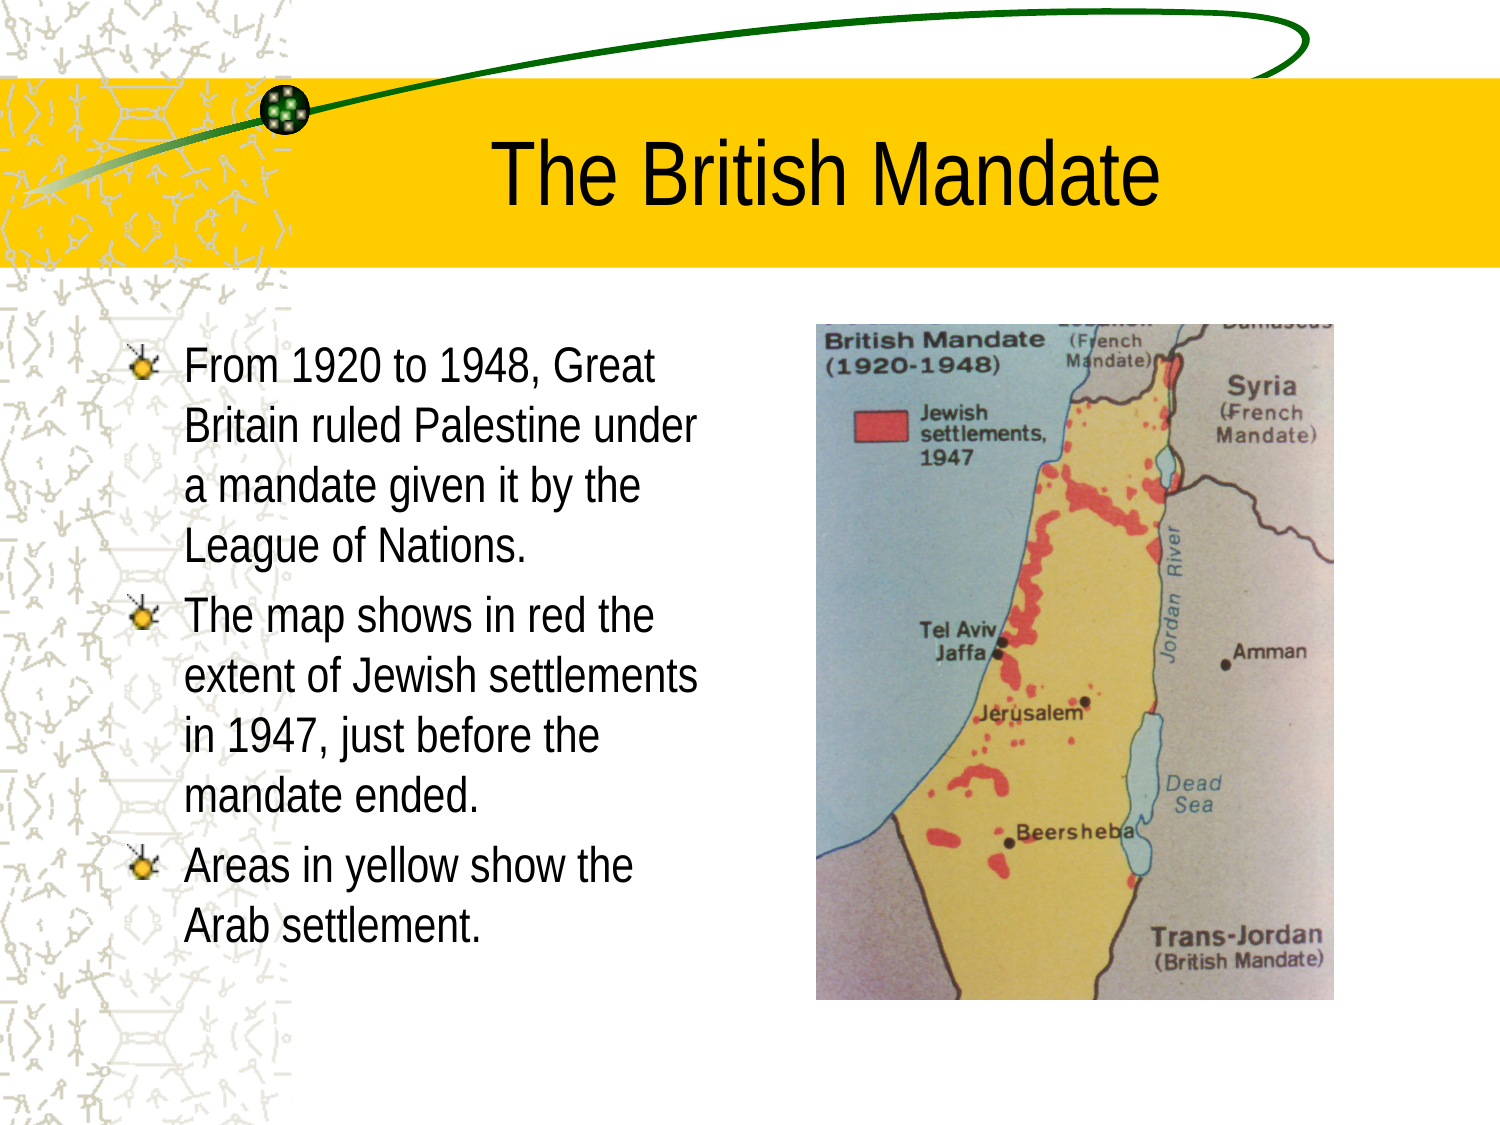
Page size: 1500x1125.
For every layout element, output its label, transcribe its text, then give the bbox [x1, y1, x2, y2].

picture [127, 594, 163, 630]
picture [127, 844, 163, 880]
picture [127, 344, 163, 380]
list From 1920 to 1948, Great Britain ruled Palestine under a mandate given it by the League of Nations. The map shows in red the extent of Jewish settlements in 1947, just before the mandate ended. Areas in yellow show the Arab settlement. [112, 324, 738, 1000]
picture [0, 0, 292, 1125]
title The British Mandate [189, 75, 1465, 263]
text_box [815, 324, 1335, 1001]
